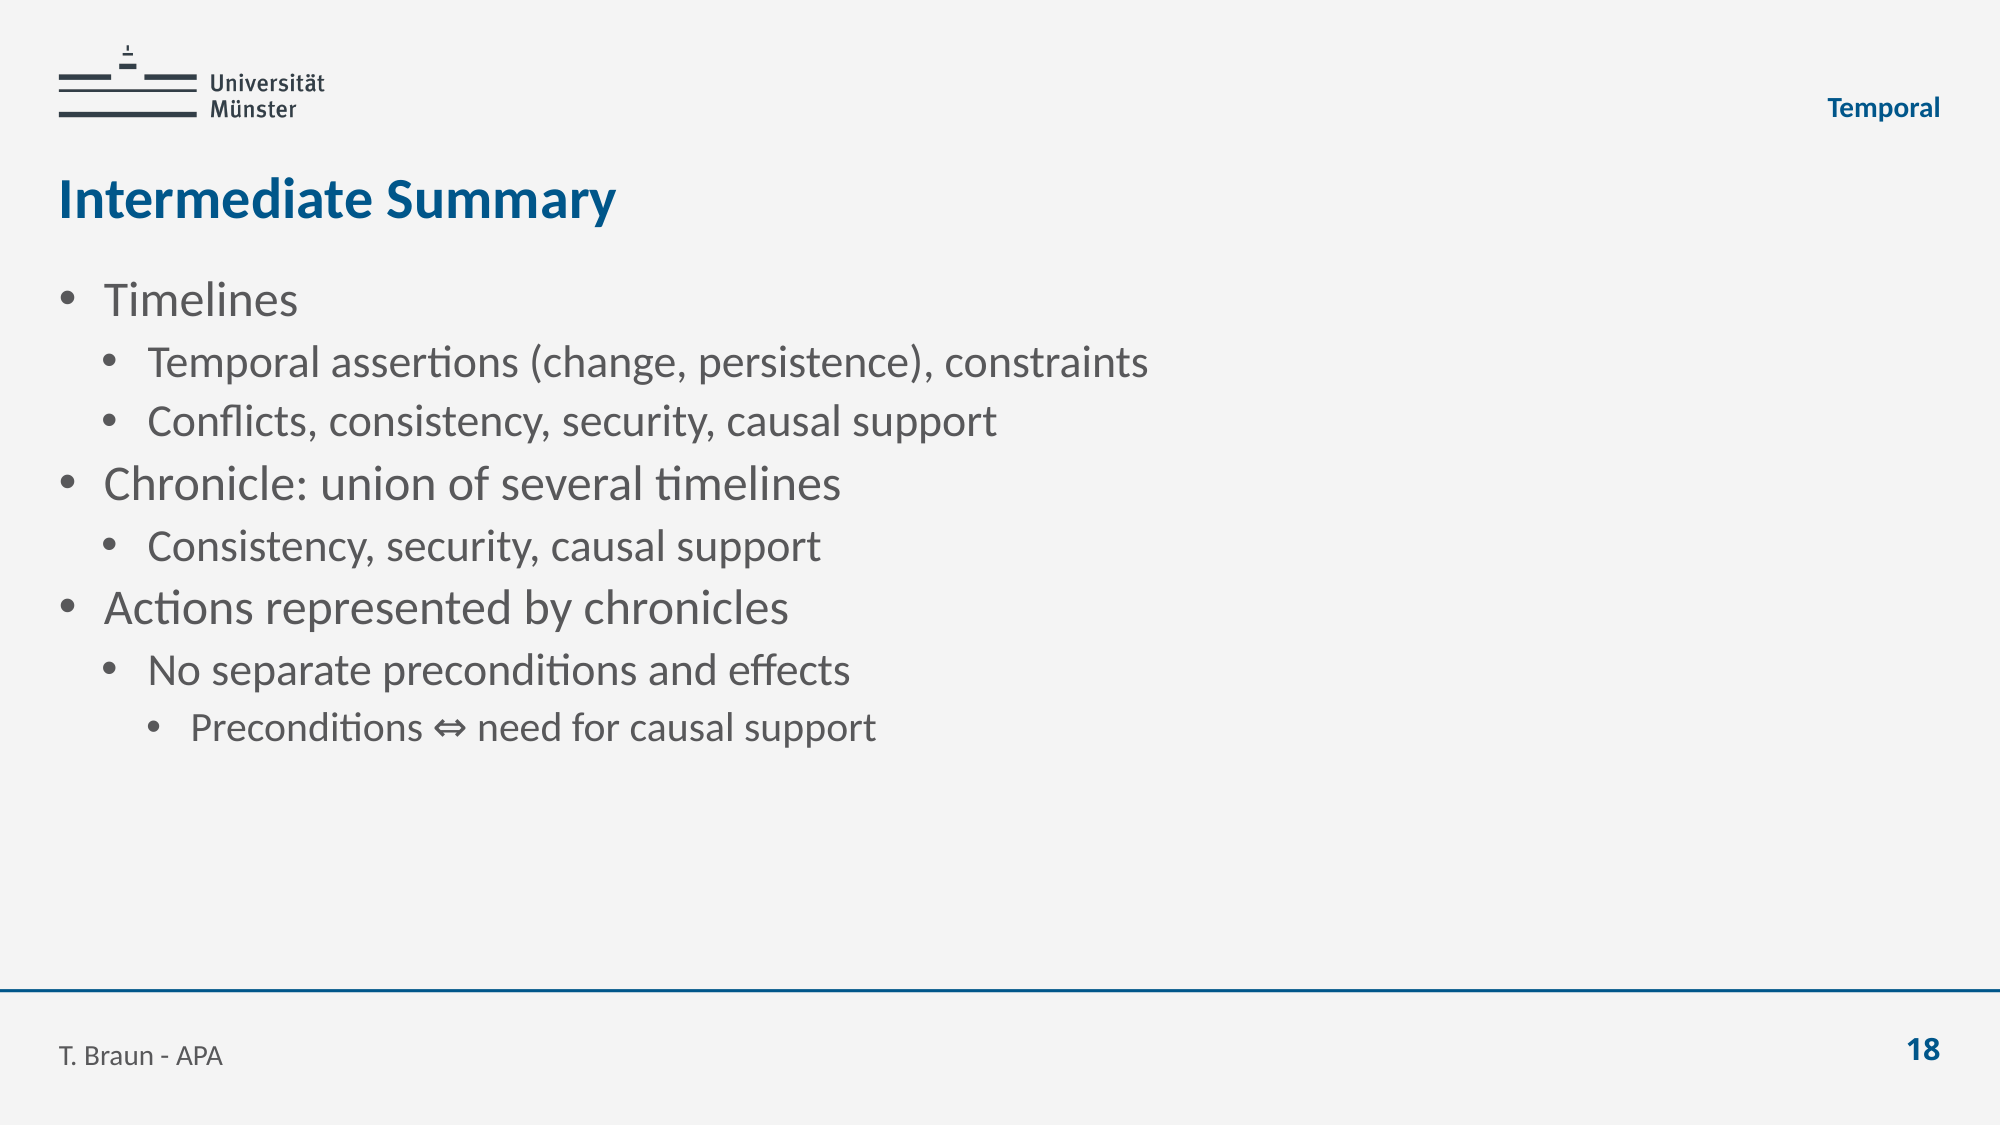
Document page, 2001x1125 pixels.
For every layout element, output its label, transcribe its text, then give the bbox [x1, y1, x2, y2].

footer T. Braun - APA [58, 1012, 1440, 1072]
picture [57, 43, 326, 119]
title Intermediate Summary [58, 148, 1941, 243]
list Timelines Temporal assertions (change, persistence), constraints Conflicts, consistency, security, causal support Chronicle: union of several timelines Consistency, security, causal support Actions represented by chronicles No separate preconditions and effects Preconditions ⇔ need for causal support [58, 273, 1941, 969]
slide_number Temporal [589, 63, 1941, 123]
slide_number 18 [1822, 1012, 1941, 1072]
